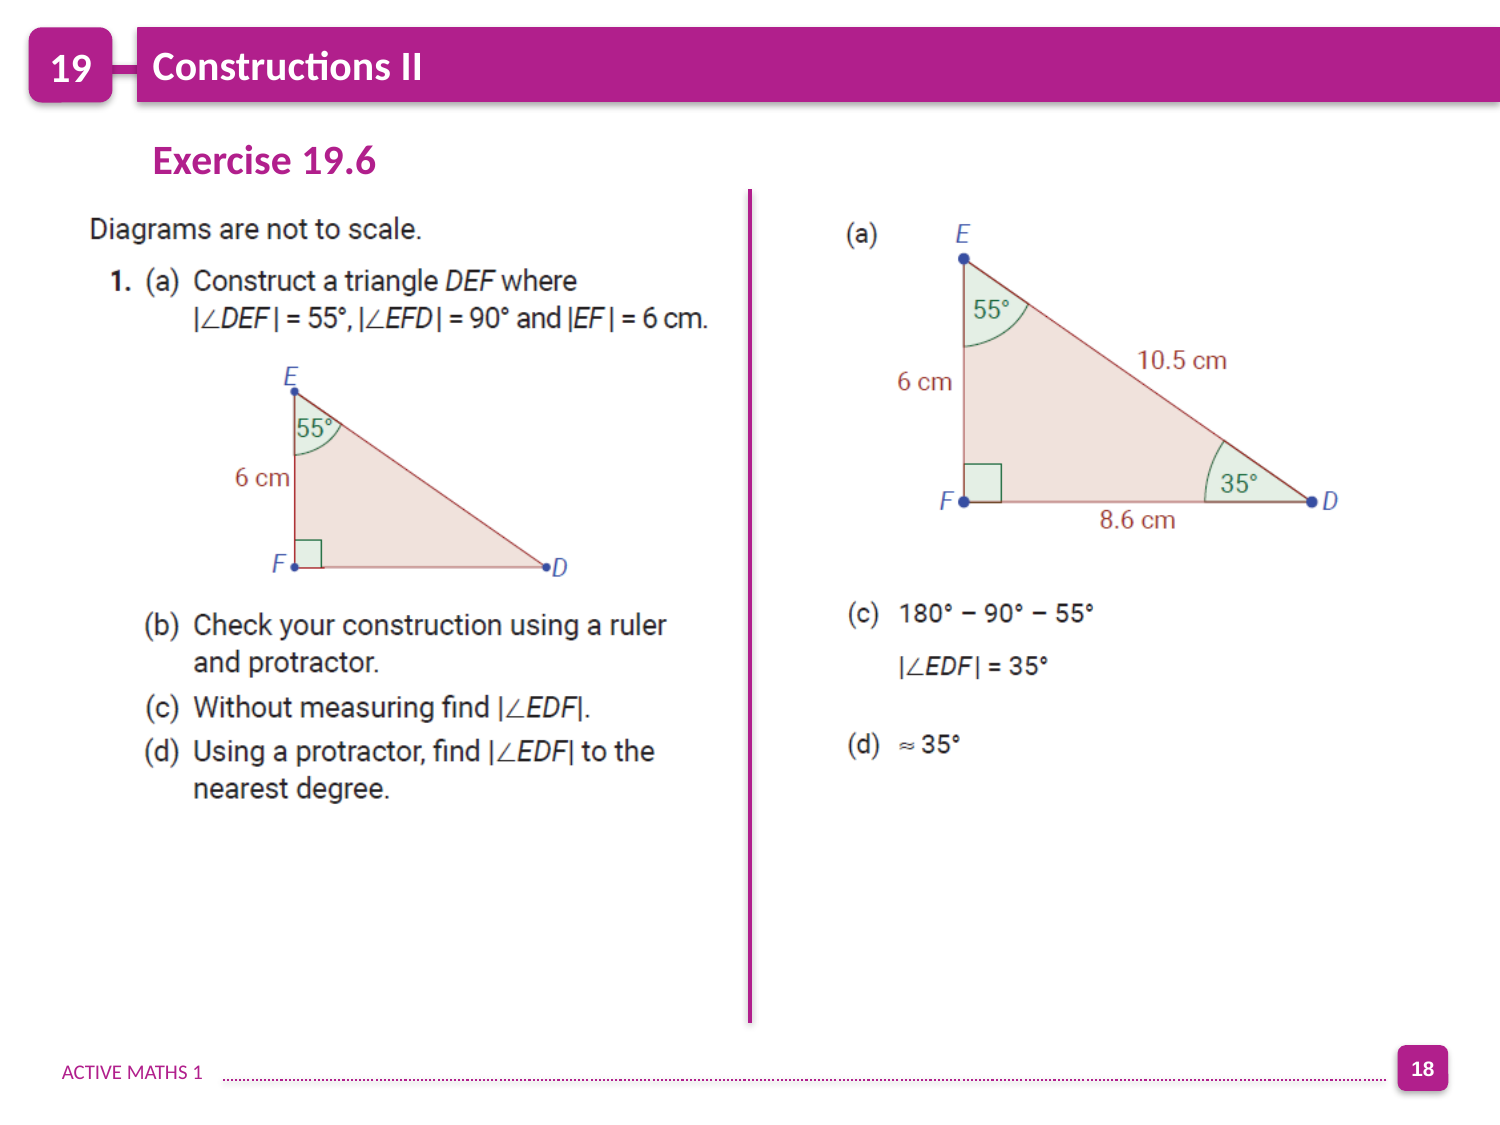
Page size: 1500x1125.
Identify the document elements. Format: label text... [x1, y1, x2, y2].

list Constructions II [137, 31, 467, 104]
list 19 [29, 29, 112, 102]
list Exercise 19.6 [137, 123, 396, 213]
picture [844, 215, 1346, 535]
picture [844, 597, 1101, 682]
picture [846, 727, 964, 763]
picture [88, 214, 712, 809]
